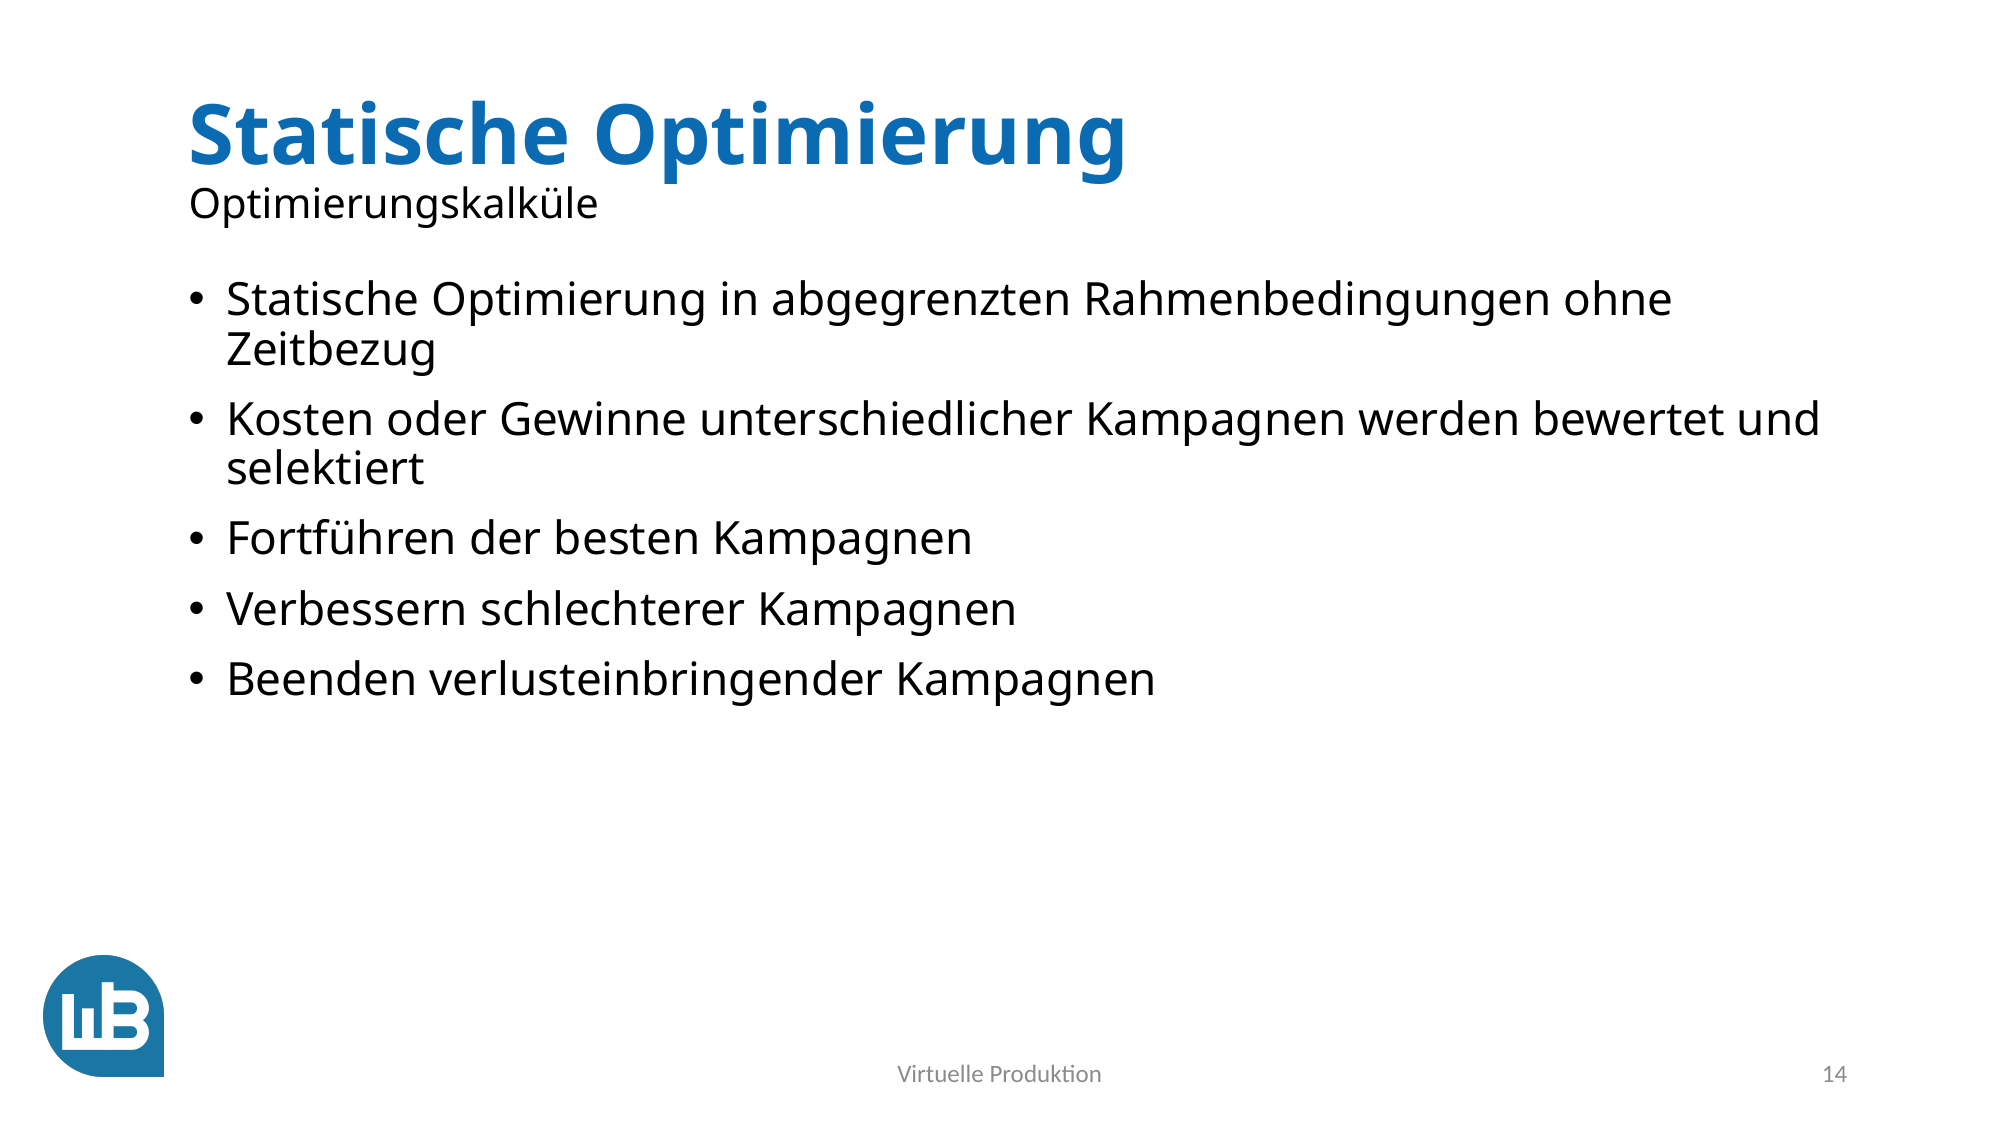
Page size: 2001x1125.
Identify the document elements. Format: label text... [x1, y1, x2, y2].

list Statische Optimierung in abgegrenzten Rahmenbedingungen ohne Zeitbezug Kosten oder Gewinne unterschiedlicher Kampagnen werden bewertet und selektiert Fortführen der besten Kampagnen Verbessern schlechterer Kampagnen Beenden verlusteinbringender Kampagnen [173, 268, 1899, 817]
title Statische Optimierung Optimierungskalküle [173, 51, 1899, 268]
picture [42, 955, 164, 1077]
footer Virtuelle Produktion [662, 1042, 1338, 1103]
slide_number 14 [1412, 1042, 1863, 1103]
